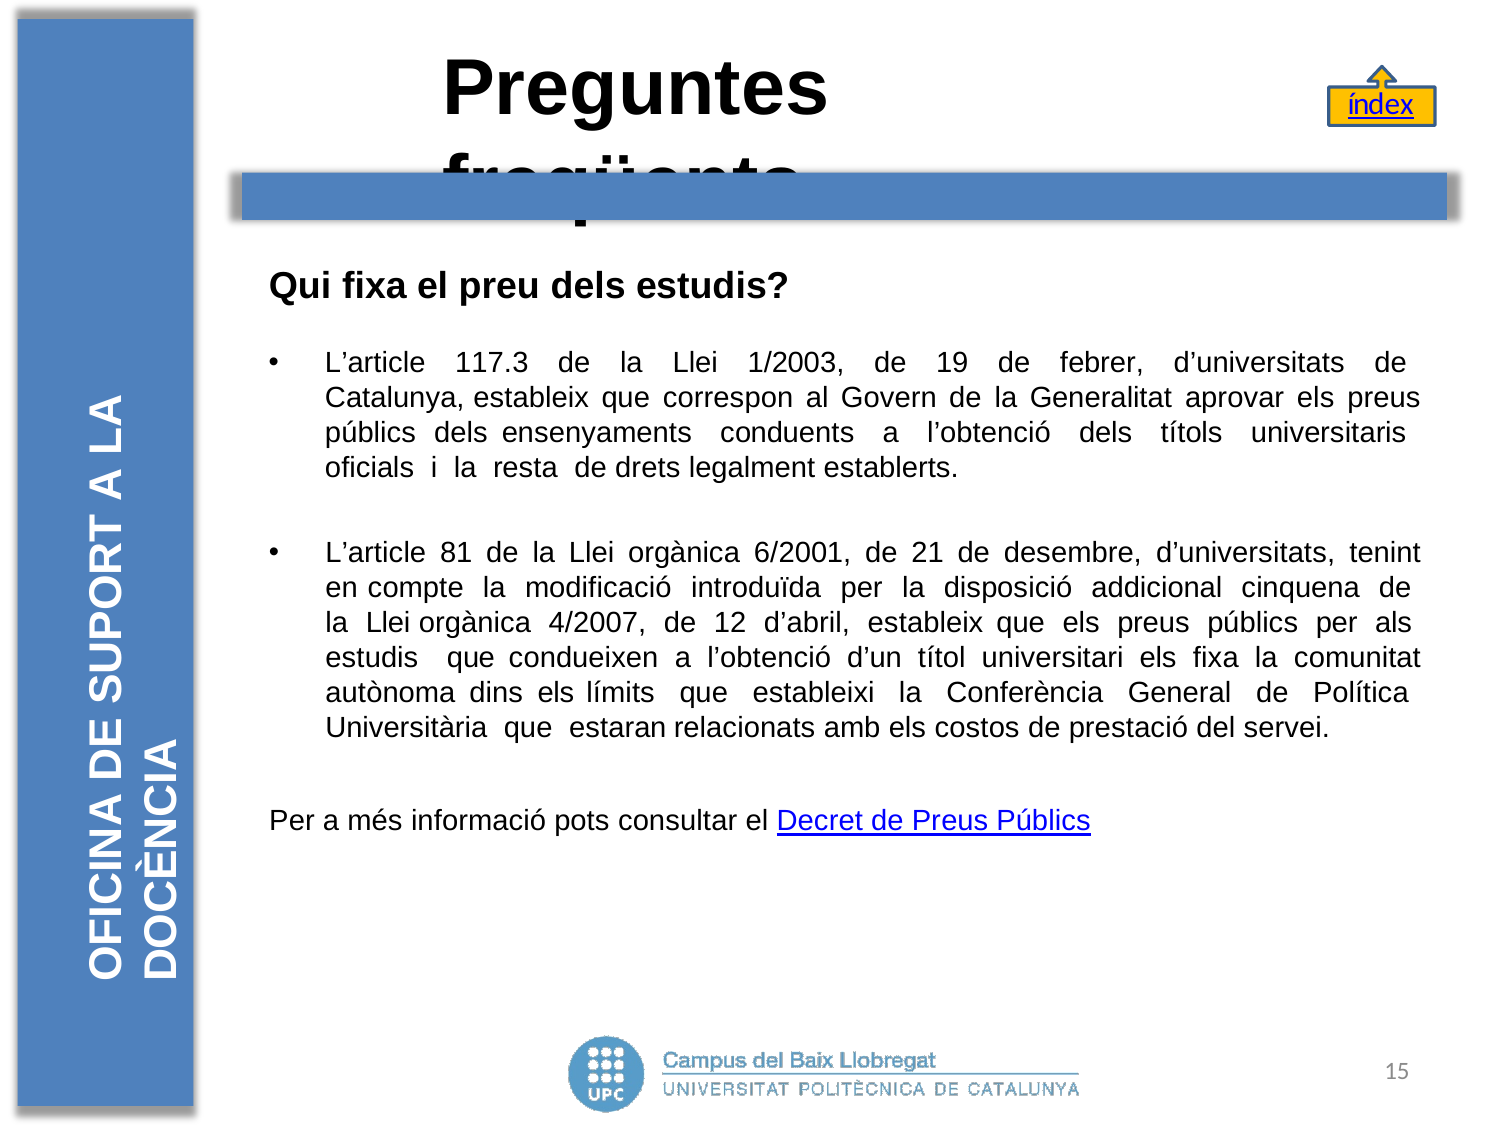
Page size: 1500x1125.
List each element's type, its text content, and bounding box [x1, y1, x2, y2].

text_box [1367, 66, 1396, 83]
title Preguntes freqüents [264, 35, 1236, 133]
text_box OFICINA DE SUPORT A LA DOCÈNCIA [75, 148, 132, 984]
text_box [1328, 86, 1436, 126]
text_box [17, 19, 194, 1106]
slide_number 15 [1380, 1054, 1414, 1088]
text_box [5, 0, 207, 1125]
text_box [566, 1035, 1081, 1113]
text_box [219, 161, 1471, 232]
text_box [242, 172, 1447, 220]
text_box Qui fixa el preu dels estudis? L’article 117.3 de la Llei 1/2003, de 19 de febrer, d’universitats de Catalunya, estableix que correspon al Govern de la Generalitat aprovar els preus públics dels ensenyaments conduents a l’obtenció dels títols universitaris oficials i la resta de drets legalment establerts. L’article 81 de la Llei orgànica 6/2001, de 21 de desembre, d’universitats, tenint en compte la modificació introduïda per la disposició addicional cinquena de la Llei orgànica 4/2007, de 12 d’abril, estableix que els preus públics per als estudis que condueixen a l’obtenció d’un títol universitari els fixa la comunitat autònoma dins els límits que estableixi la Conferència General de Política Universitària que estaran relacionats amb els costos de prestació del servei. Per a més informació pots consultar el Decret de Preus Públics [266, 260, 1423, 839]
text_box índex [1345, 83, 1418, 125]
